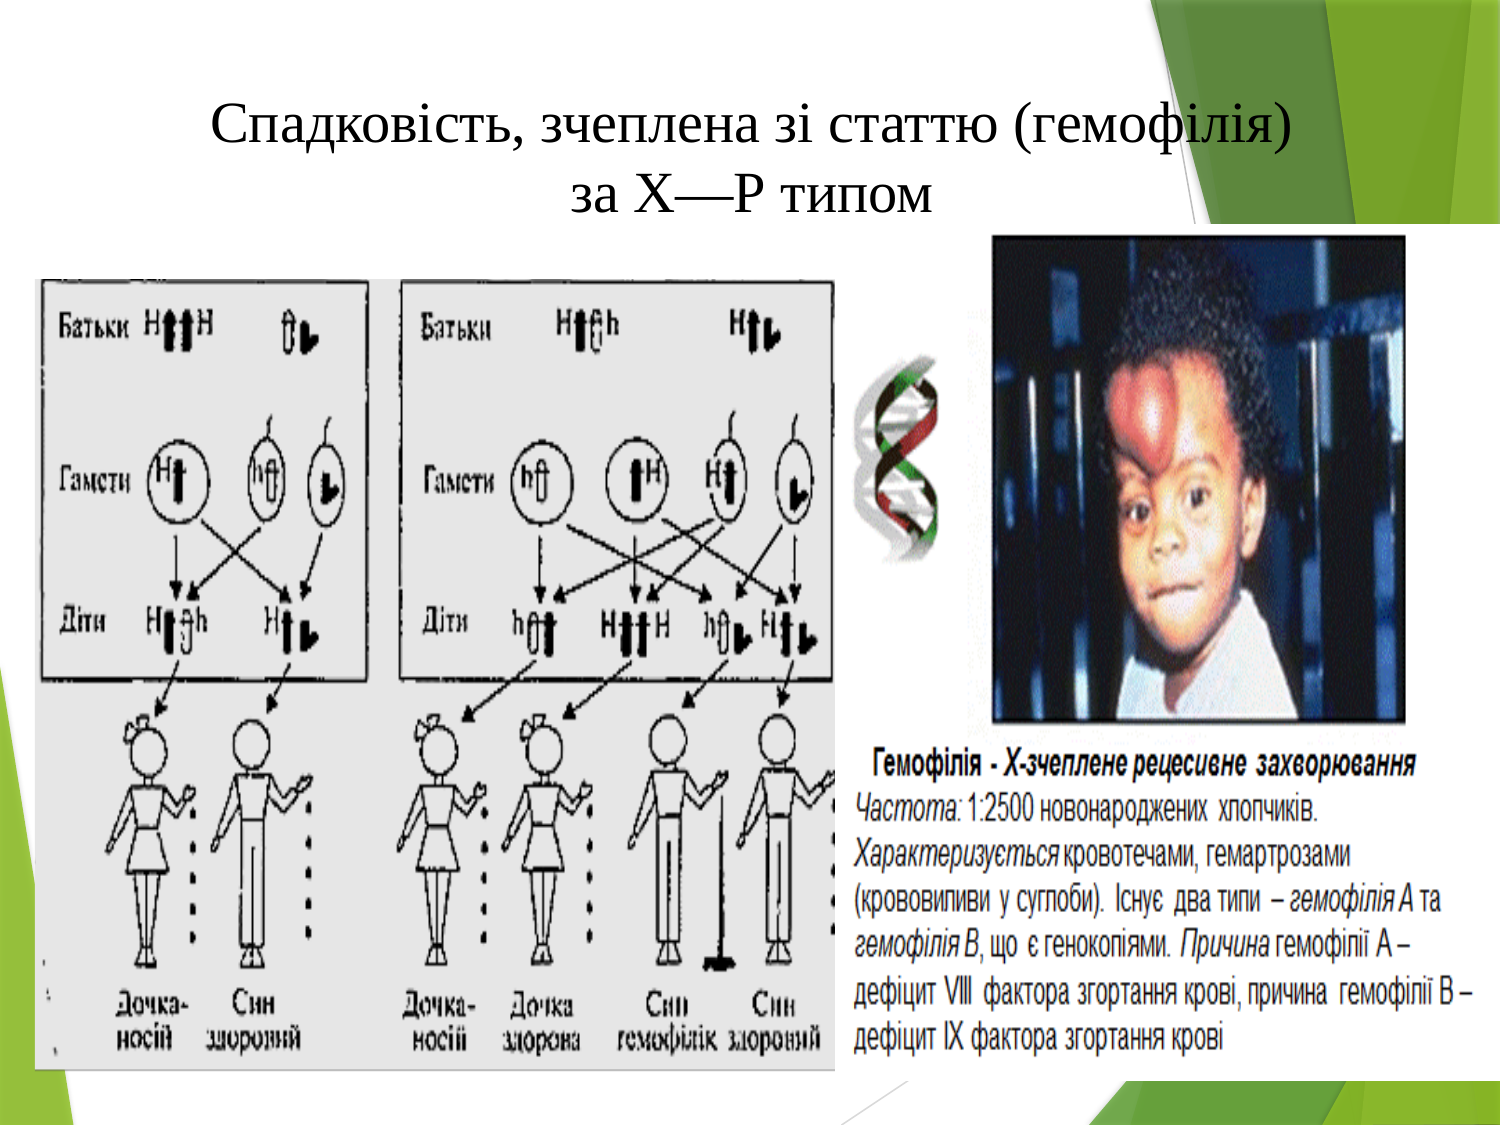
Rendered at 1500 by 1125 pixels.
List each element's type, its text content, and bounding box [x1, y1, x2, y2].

text_box Спадковість, зчеплена зі статтю (гемофілія) за X—Р типом [176, 77, 1328, 232]
picture [34, 223, 1500, 1081]
